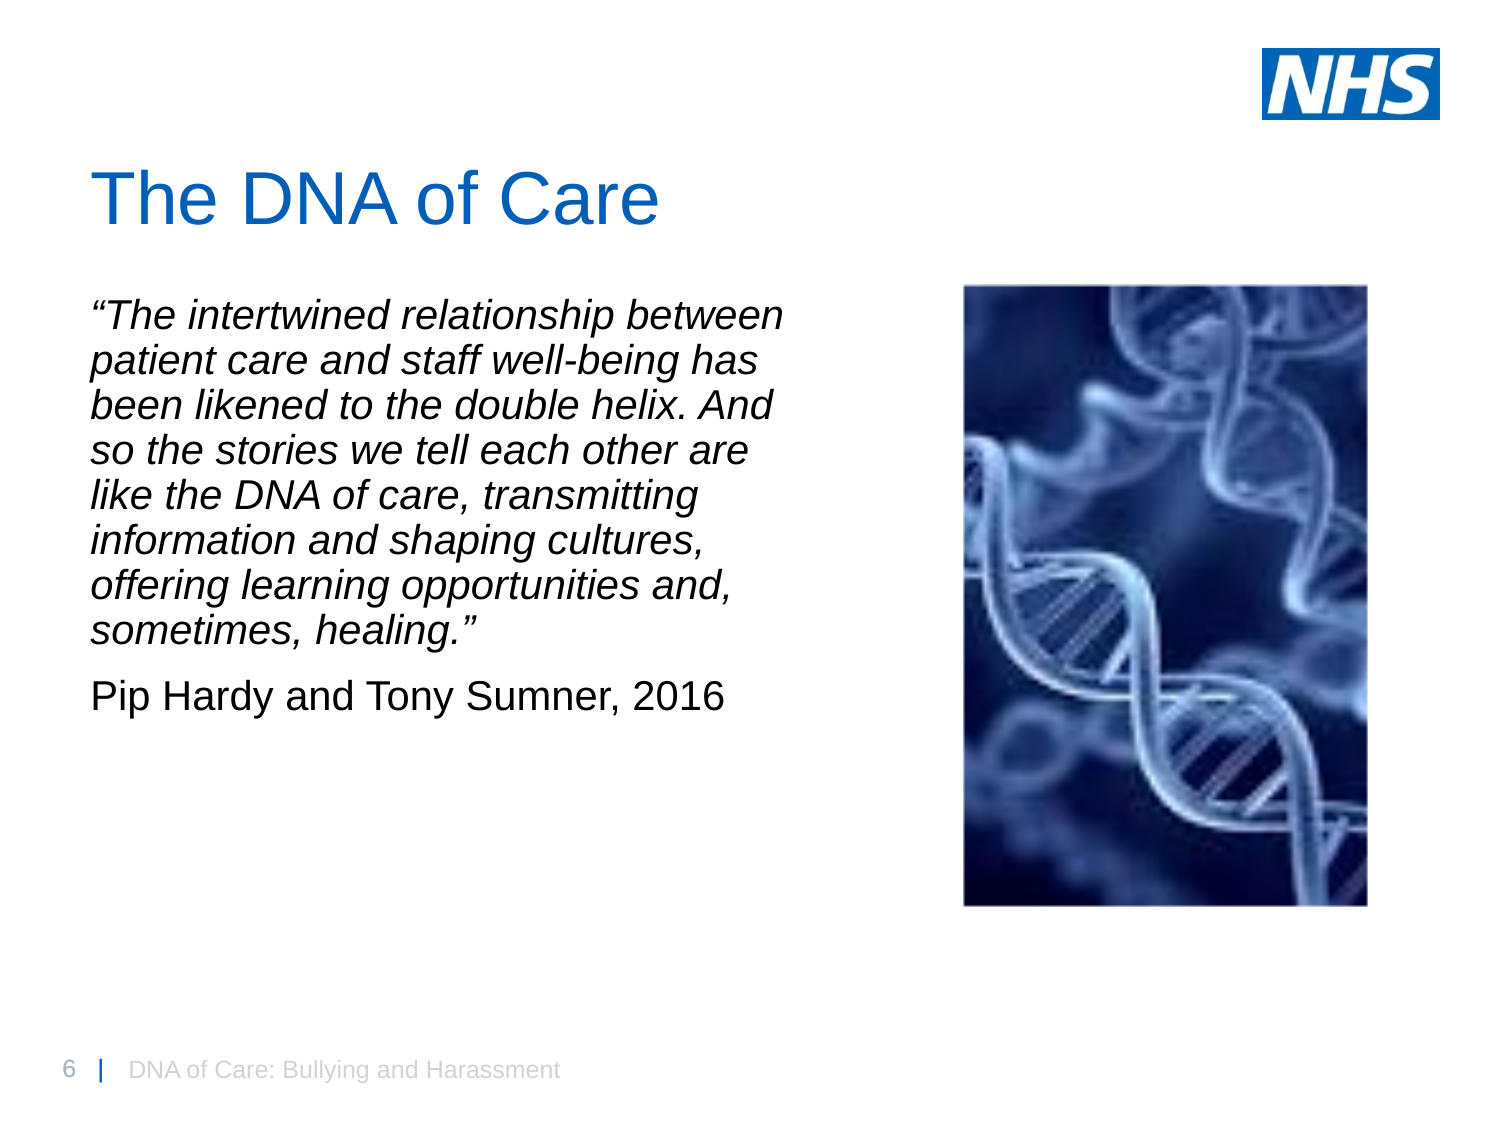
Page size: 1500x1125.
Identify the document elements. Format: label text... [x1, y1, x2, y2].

picture [853, 287, 1476, 905]
footer DNA of Care: Bullying and Harassment [113, 1038, 1053, 1099]
list “The intertwined relationship between patient care and staff well-being has been likened to the double helix. And so the stories we tell each other are like the DNA of care, transmitting information and shaping cultures, offering learning opportunities and, sometimes, healing.” Pip Hardy and Tony Sumner, 2016 [75, 286, 814, 870]
picture [1262, 48, 1440, 120]
title The DNA of Care [75, 152, 1153, 253]
